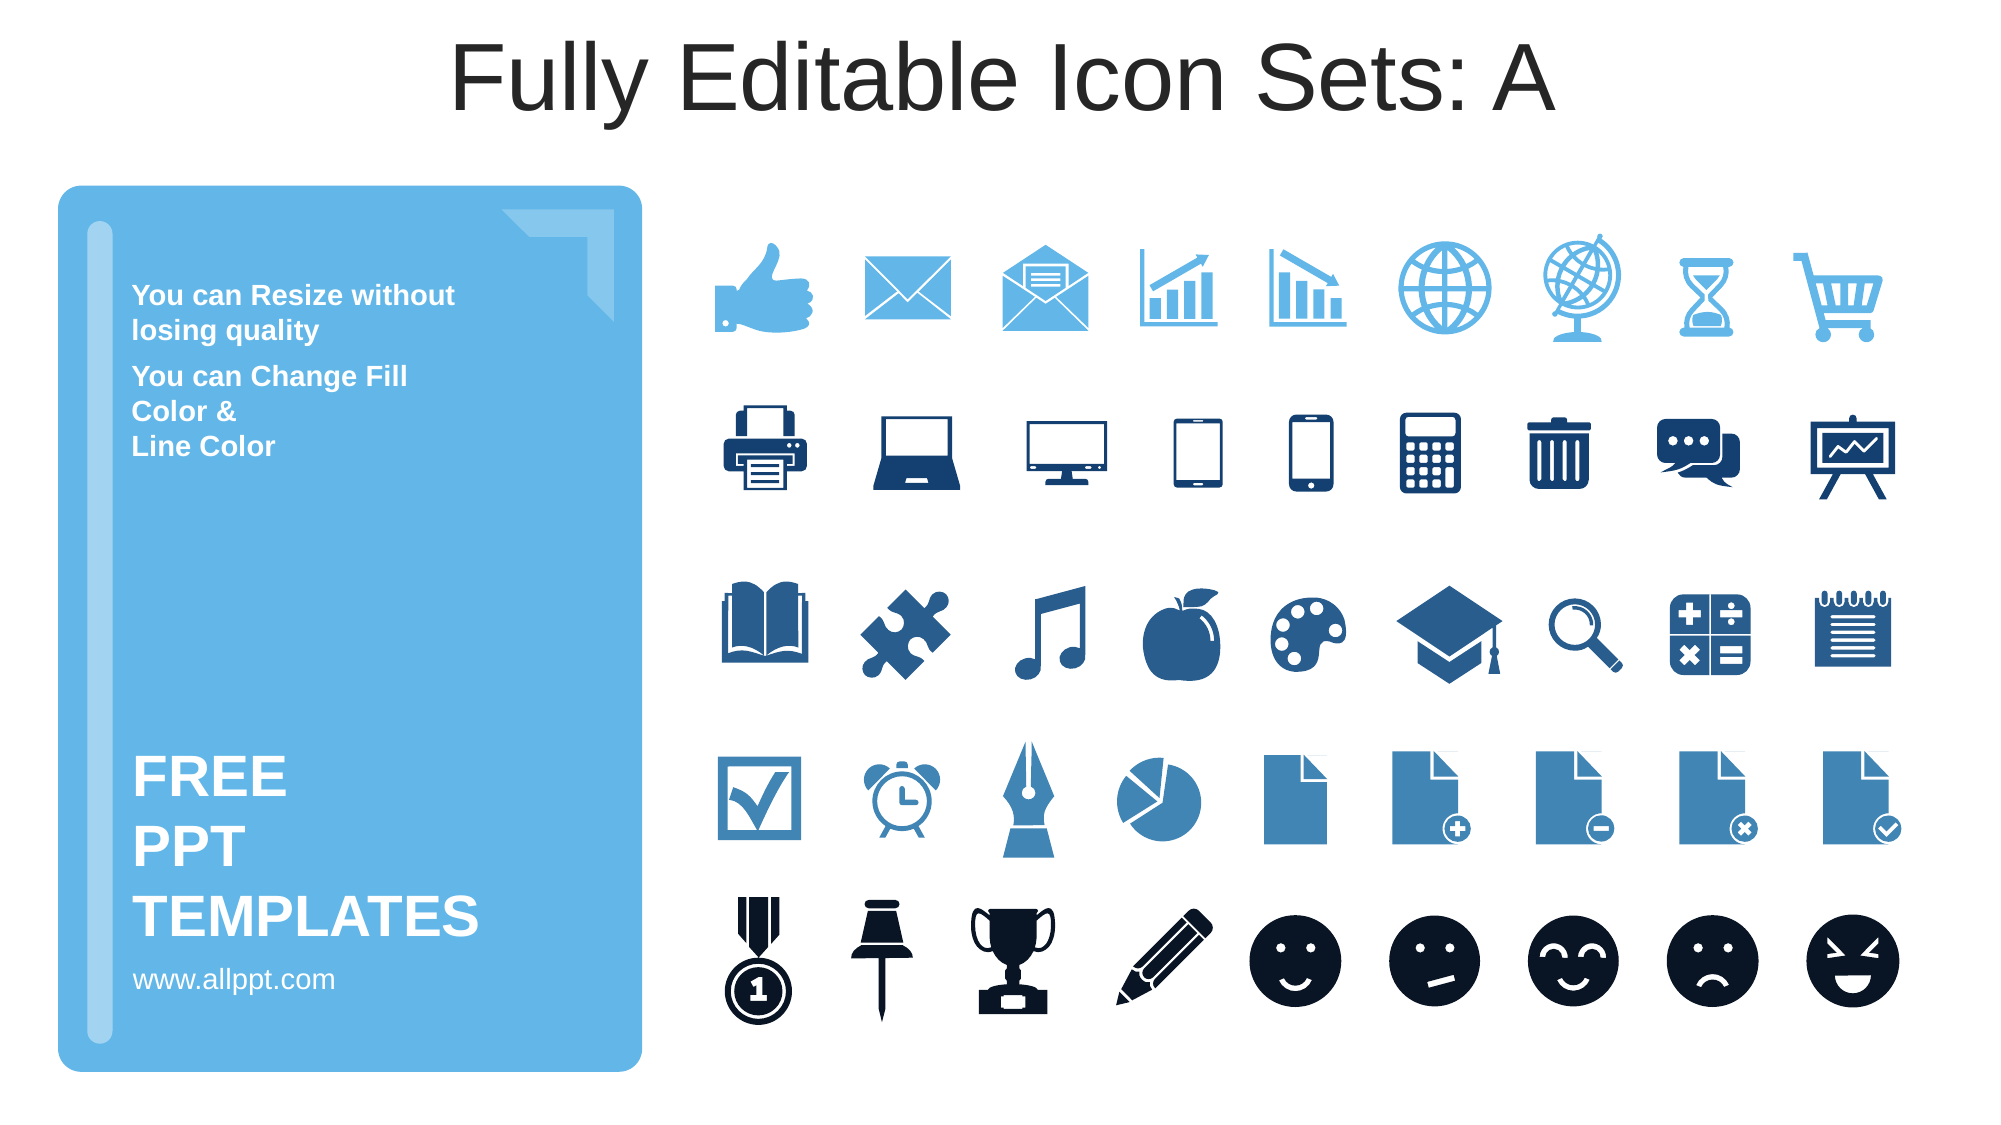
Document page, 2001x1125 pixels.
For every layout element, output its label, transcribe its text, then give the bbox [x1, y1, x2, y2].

text_box [1263, 752, 1330, 845]
text_box [1139, 248, 1219, 327]
text_box [1391, 748, 1472, 846]
text_box [1114, 907, 1214, 1007]
text_box [1388, 914, 1482, 1008]
text_box [1805, 913, 1901, 1009]
text_box [1547, 597, 1625, 674]
text_box [1809, 413, 1897, 501]
text_box [1172, 417, 1224, 489]
text_box [722, 404, 809, 492]
text_box [1678, 256, 1735, 338]
text_box [1269, 596, 1348, 673]
text_box [1000, 741, 1057, 859]
text_box [862, 255, 954, 321]
text_box [1025, 420, 1109, 487]
text_box [1813, 589, 1893, 668]
text_box [1821, 748, 1903, 846]
text_box [1287, 413, 1335, 493]
text_box [970, 906, 1057, 1016]
text_box [1678, 748, 1759, 846]
text_box [1656, 417, 1741, 489]
text_box [723, 896, 794, 1026]
text_box [1278, 247, 1341, 320]
text_box [1792, 251, 1884, 344]
text_box [1534, 748, 1616, 846]
list Fully Editable Icon Sets: A [53, 20, 1952, 140]
text_box [1668, 593, 1752, 677]
text_box [1526, 416, 1592, 490]
text_box [1394, 584, 1505, 686]
text_box [1542, 232, 1623, 343]
text_box [1014, 584, 1087, 681]
text_box [1398, 411, 1462, 495]
text_box [1000, 243, 1091, 332]
text_box [1665, 914, 1760, 1009]
text_box [849, 898, 915, 1023]
text_box [858, 588, 953, 682]
text_box [720, 580, 810, 664]
text_box [1248, 914, 1343, 1009]
text_box [714, 241, 815, 334]
text_box [1526, 914, 1620, 1008]
text_box [1397, 240, 1493, 336]
text_box [862, 760, 942, 839]
text_box [717, 756, 802, 841]
text_box [872, 415, 962, 491]
text_box [1116, 756, 1203, 843]
text_box [1268, 248, 1348, 328]
text_box [1141, 587, 1222, 682]
